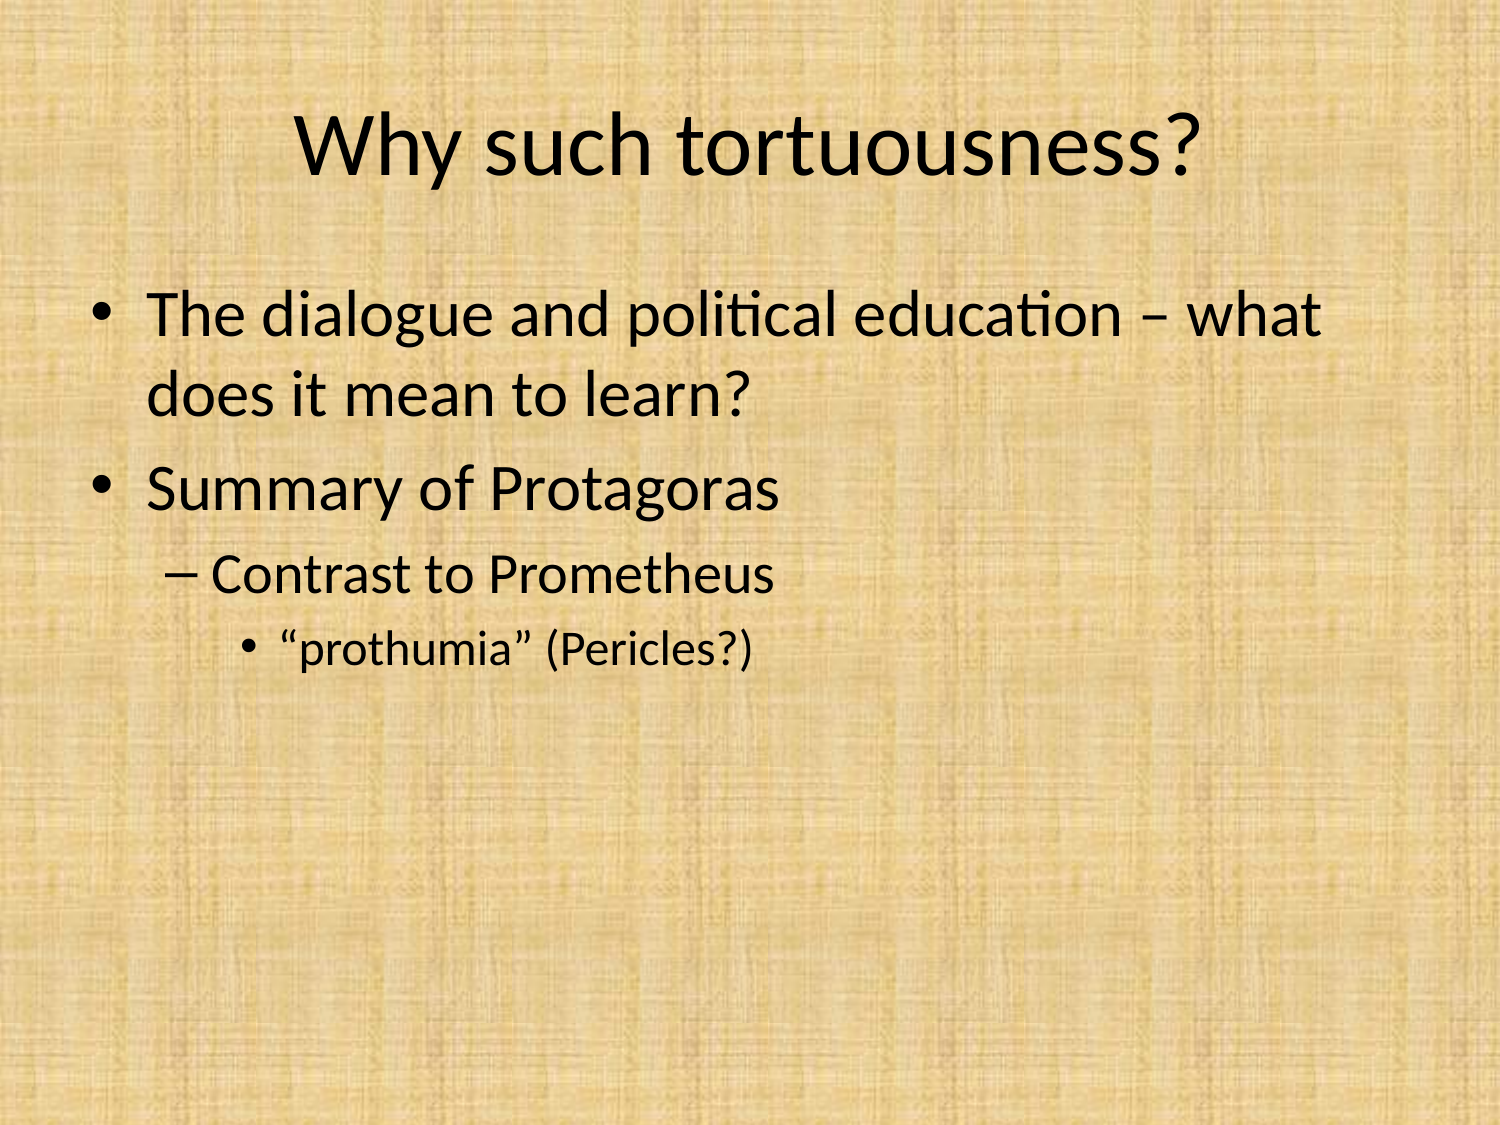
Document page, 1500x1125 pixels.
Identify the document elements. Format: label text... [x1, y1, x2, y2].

picture [0, 0, 1500, 1125]
title Why such tortuousness? [75, 45, 1425, 233]
list The dialogue and political education – what does it mean to learn? Summary of Protagoras Contrast to Prometheus “prothumia” (Pericles?) [75, 262, 1425, 1005]
